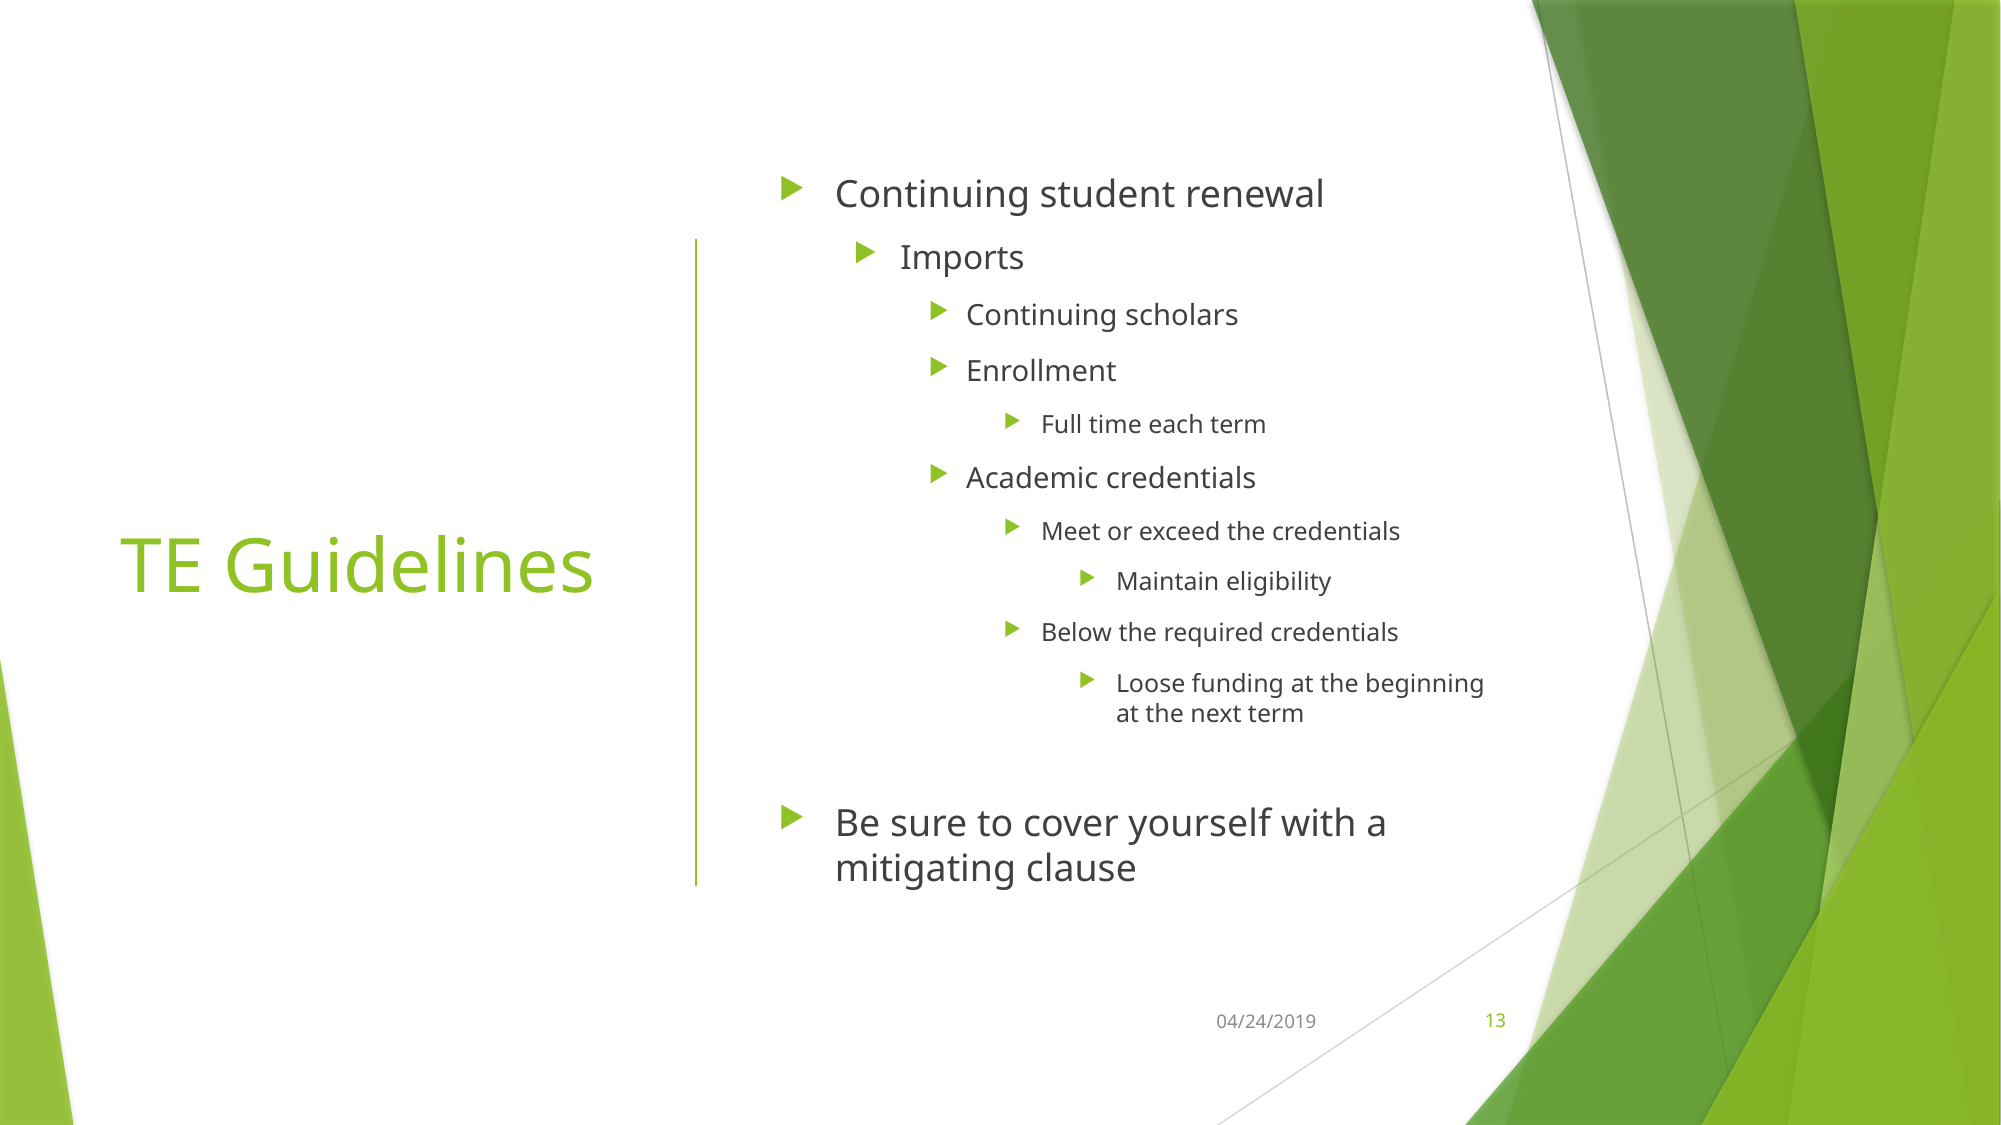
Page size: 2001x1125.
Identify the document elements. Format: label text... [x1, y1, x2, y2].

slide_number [1181, 991, 1332, 1051]
title TE Guidelines [105, 133, 658, 991]
slide_number 13 [1409, 991, 1522, 1051]
list Continuing student renewal Imports Continuing scholars Enrollment Full time each term Academic credentials Meet or exceed the credentials Maintain eligibility Below the required credentials Loose funding at the beginning at the next term Be sure to cover yourself with a mitigating clause [763, 133, 1522, 991]
